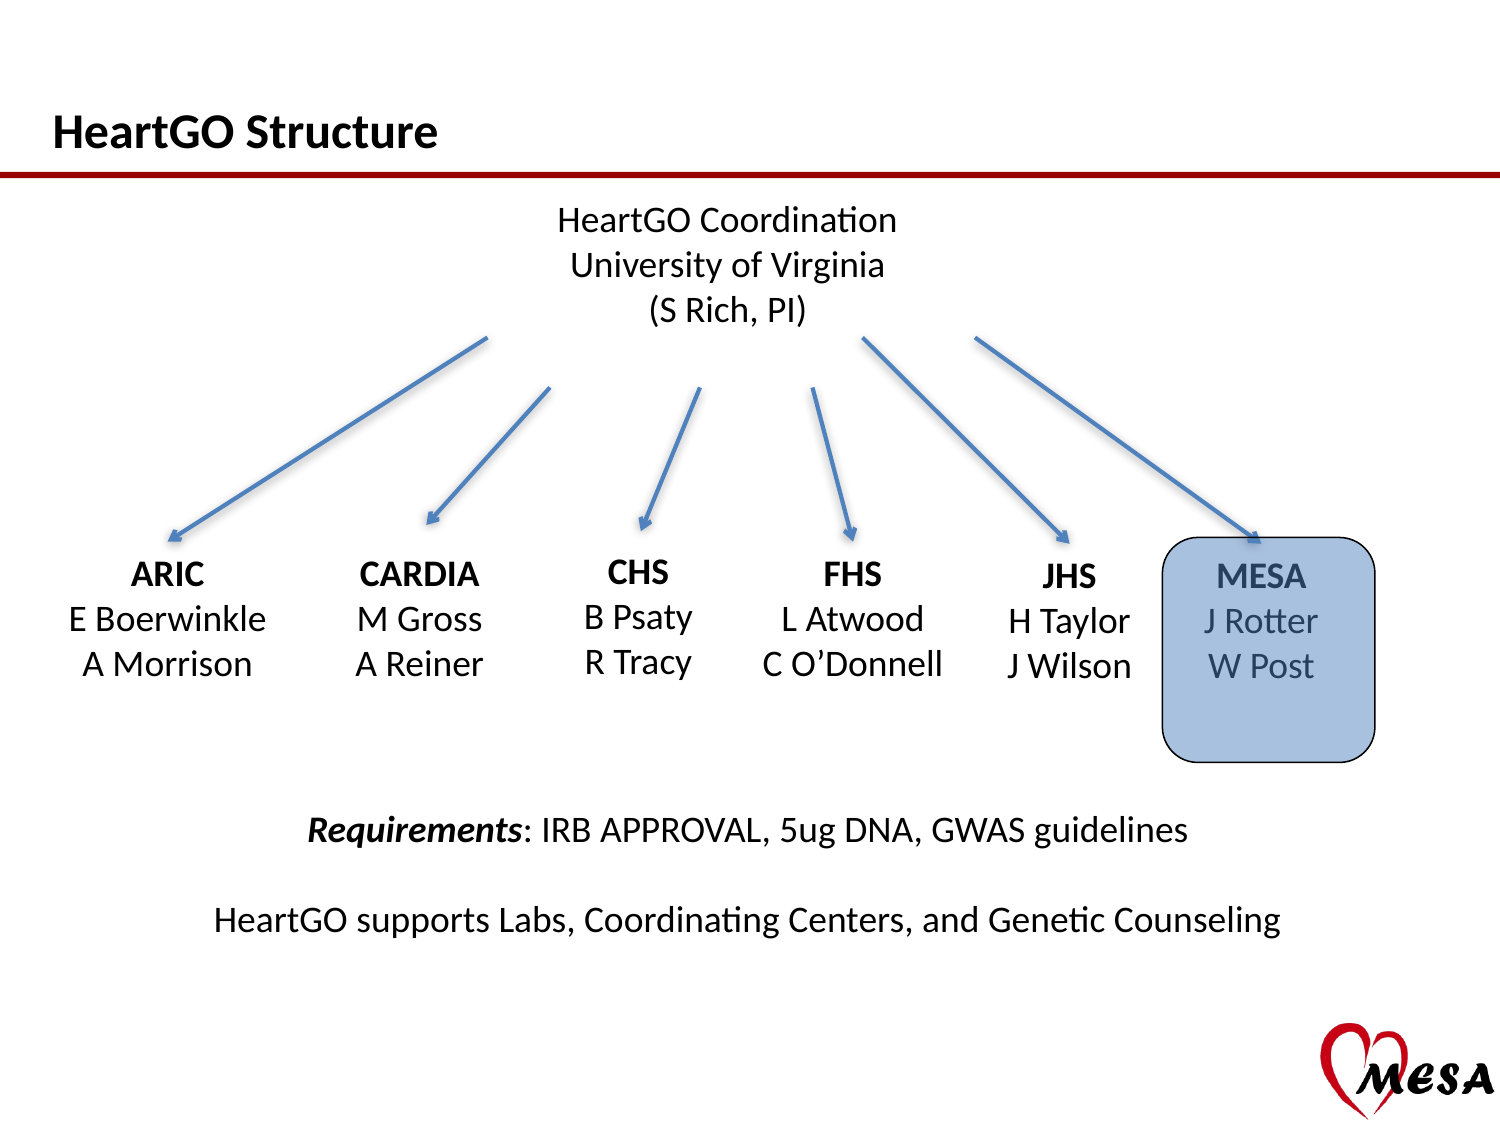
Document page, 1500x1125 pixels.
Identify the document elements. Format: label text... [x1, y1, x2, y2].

text_box Requirements: IRB APPROVAL, 5ug DNA, GWAS guidelines HeartGO supports Labs, Coordinating Centers, and Genetic Counseling [199, 797, 1298, 948]
text_box ARIC E Boerwinkle A Morrison [53, 541, 282, 692]
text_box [974, 337, 1262, 544]
text_box CARDIA M Gross A Reiner [340, 541, 499, 692]
text_box [1162, 537, 1375, 763]
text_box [640, 387, 701, 532]
title HeartGO Structure [37, 70, 821, 188]
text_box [167, 337, 488, 542]
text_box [426, 387, 551, 526]
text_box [862, 337, 972, 544]
text_box HeartGO Coordination University of Virginia (S Rich, PI) [542, 187, 913, 338]
text_box FHS L Atwood C O’Donnell [747, 541, 959, 692]
text_box CHS B Psaty R Tracy [568, 539, 709, 690]
picture [1316, 1016, 1500, 1125]
text_box JHS H Taylor J Wilson [992, 553, 1147, 694]
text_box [812, 387, 854, 542]
